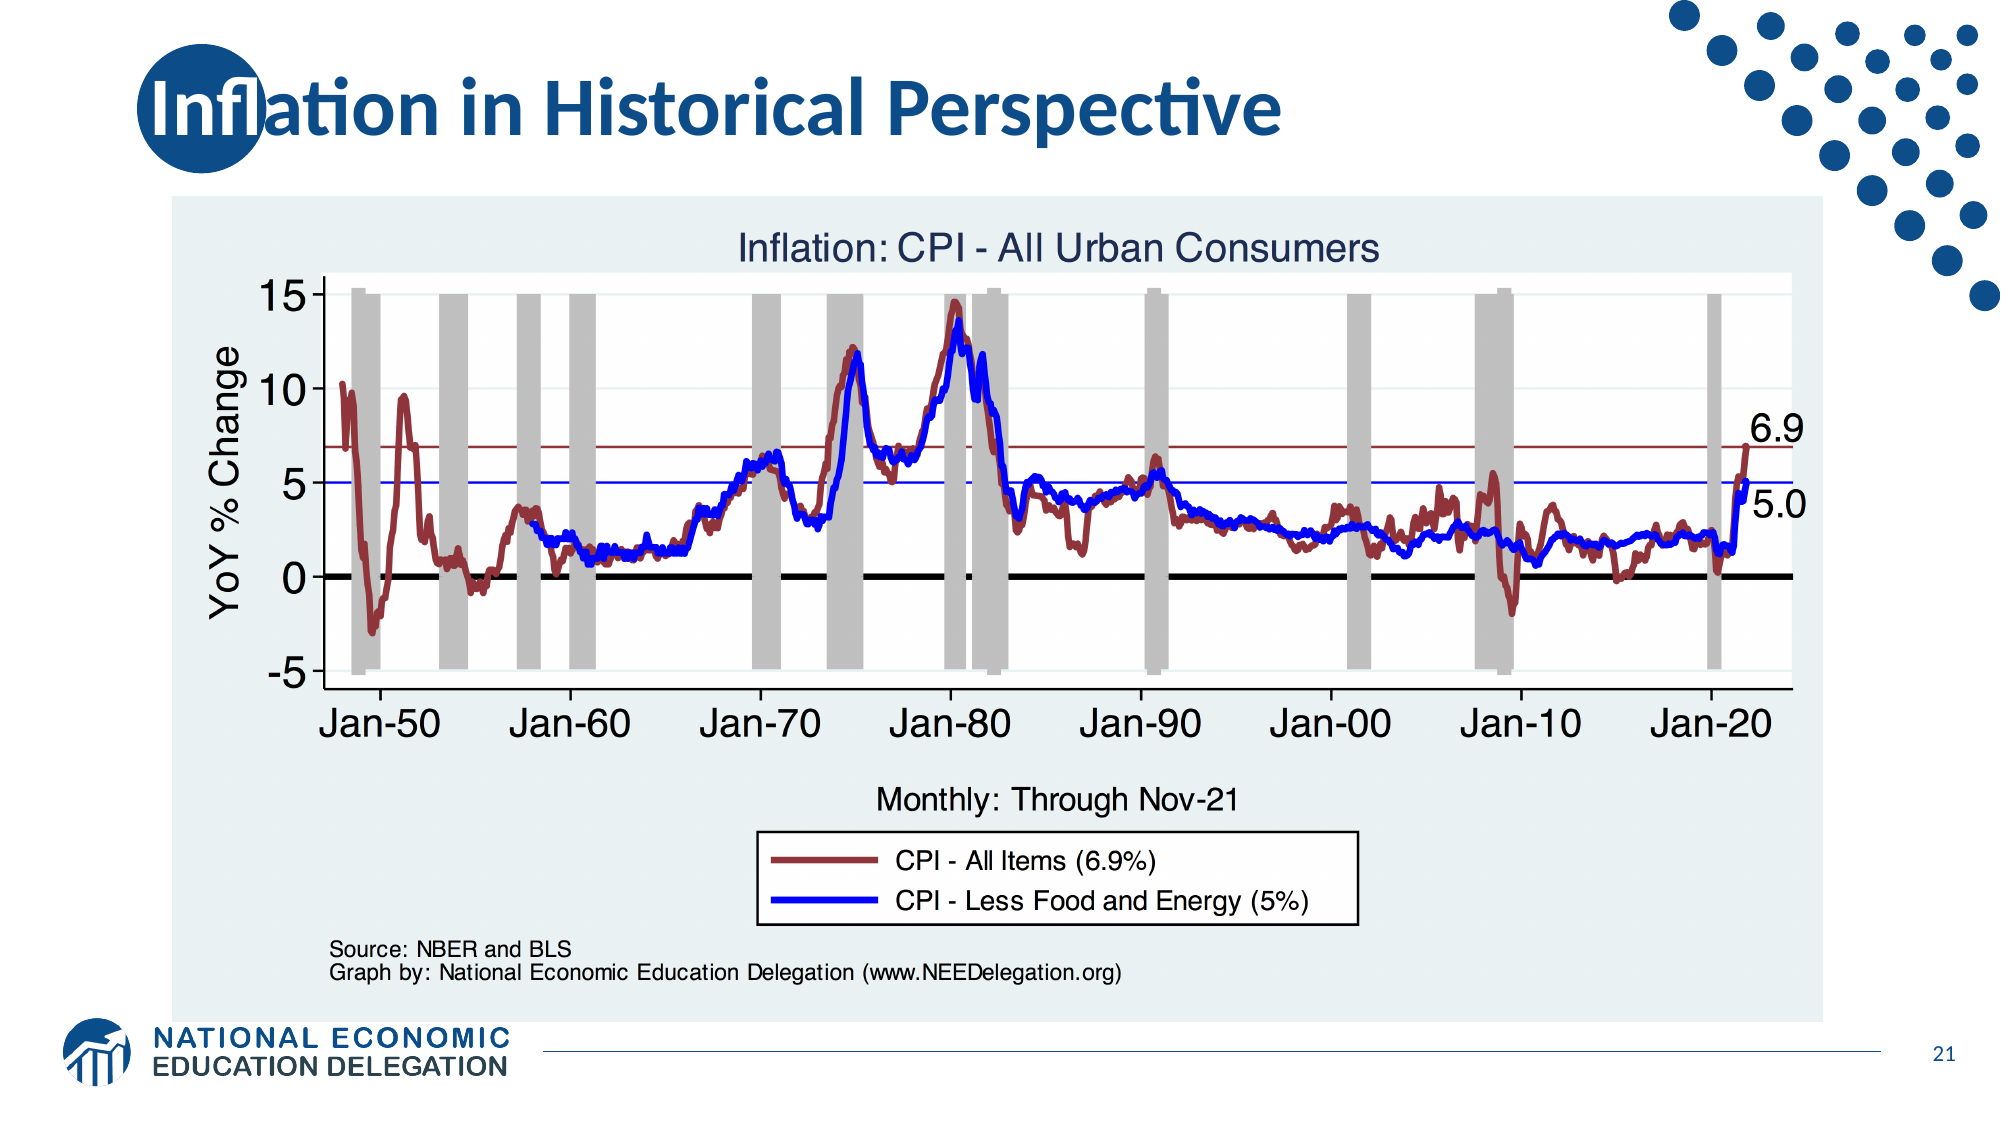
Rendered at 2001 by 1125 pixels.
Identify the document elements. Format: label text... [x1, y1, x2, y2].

slide_number 21 [1521, 1022, 1972, 1082]
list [172, 196, 1823, 1022]
title Inflation in Historical Perspective [134, 0, 1860, 218]
picture [55, 1013, 520, 1091]
